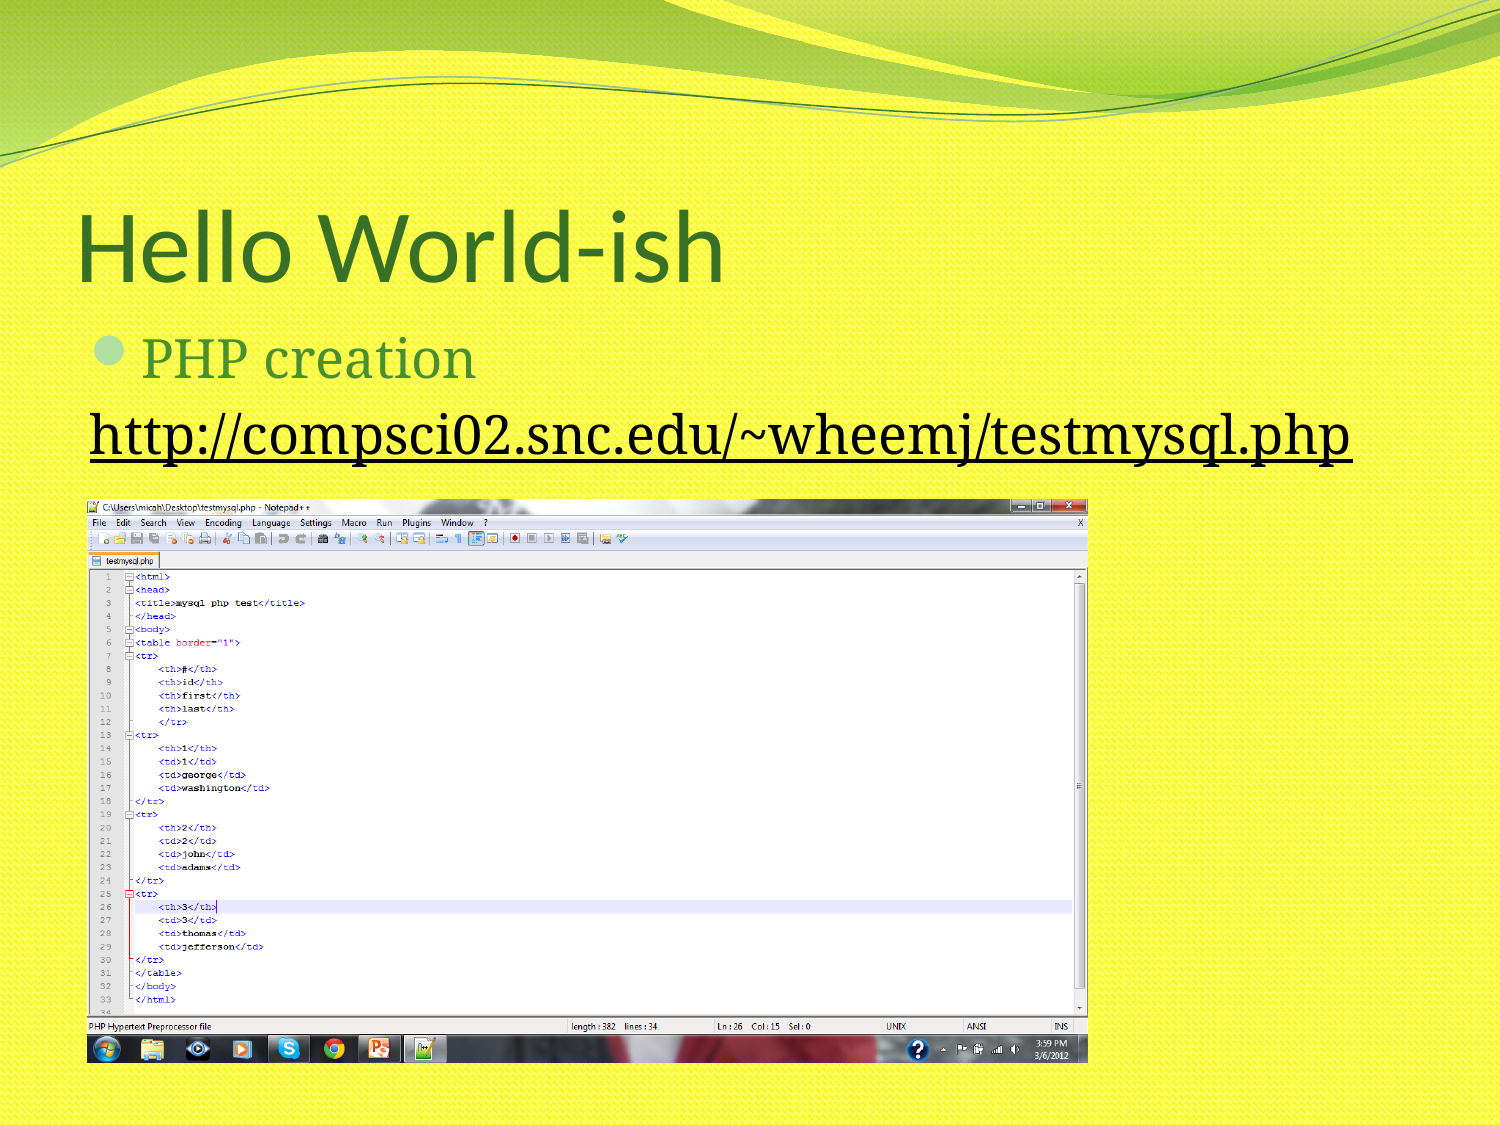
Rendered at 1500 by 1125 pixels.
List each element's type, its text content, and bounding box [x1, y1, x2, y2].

list PHP creation http://compsci02.snc.edu/~wheemj/testmysql.php [75, 317, 1425, 1038]
picture [87, 499, 1088, 1063]
title Hello World-ish [75, 115, 1425, 303]
